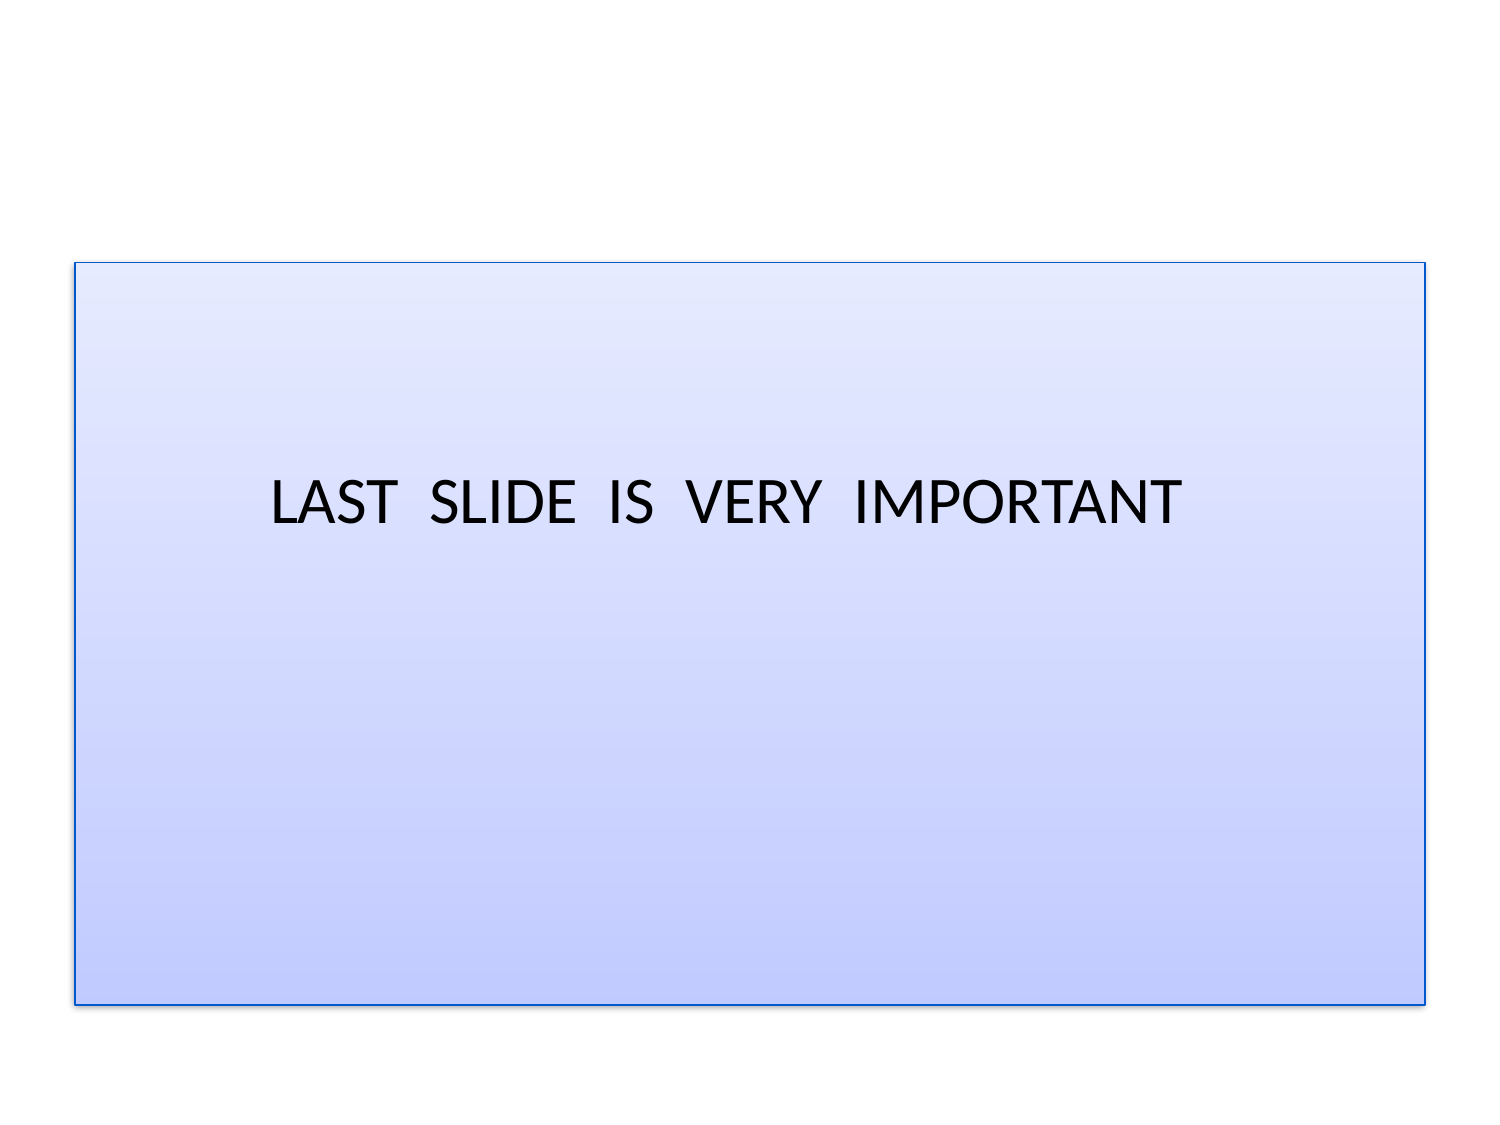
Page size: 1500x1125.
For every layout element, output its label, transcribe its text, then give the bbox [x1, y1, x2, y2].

list LAST SLIDE IS VERY IMPORTANT [74, 262, 1426, 1006]
